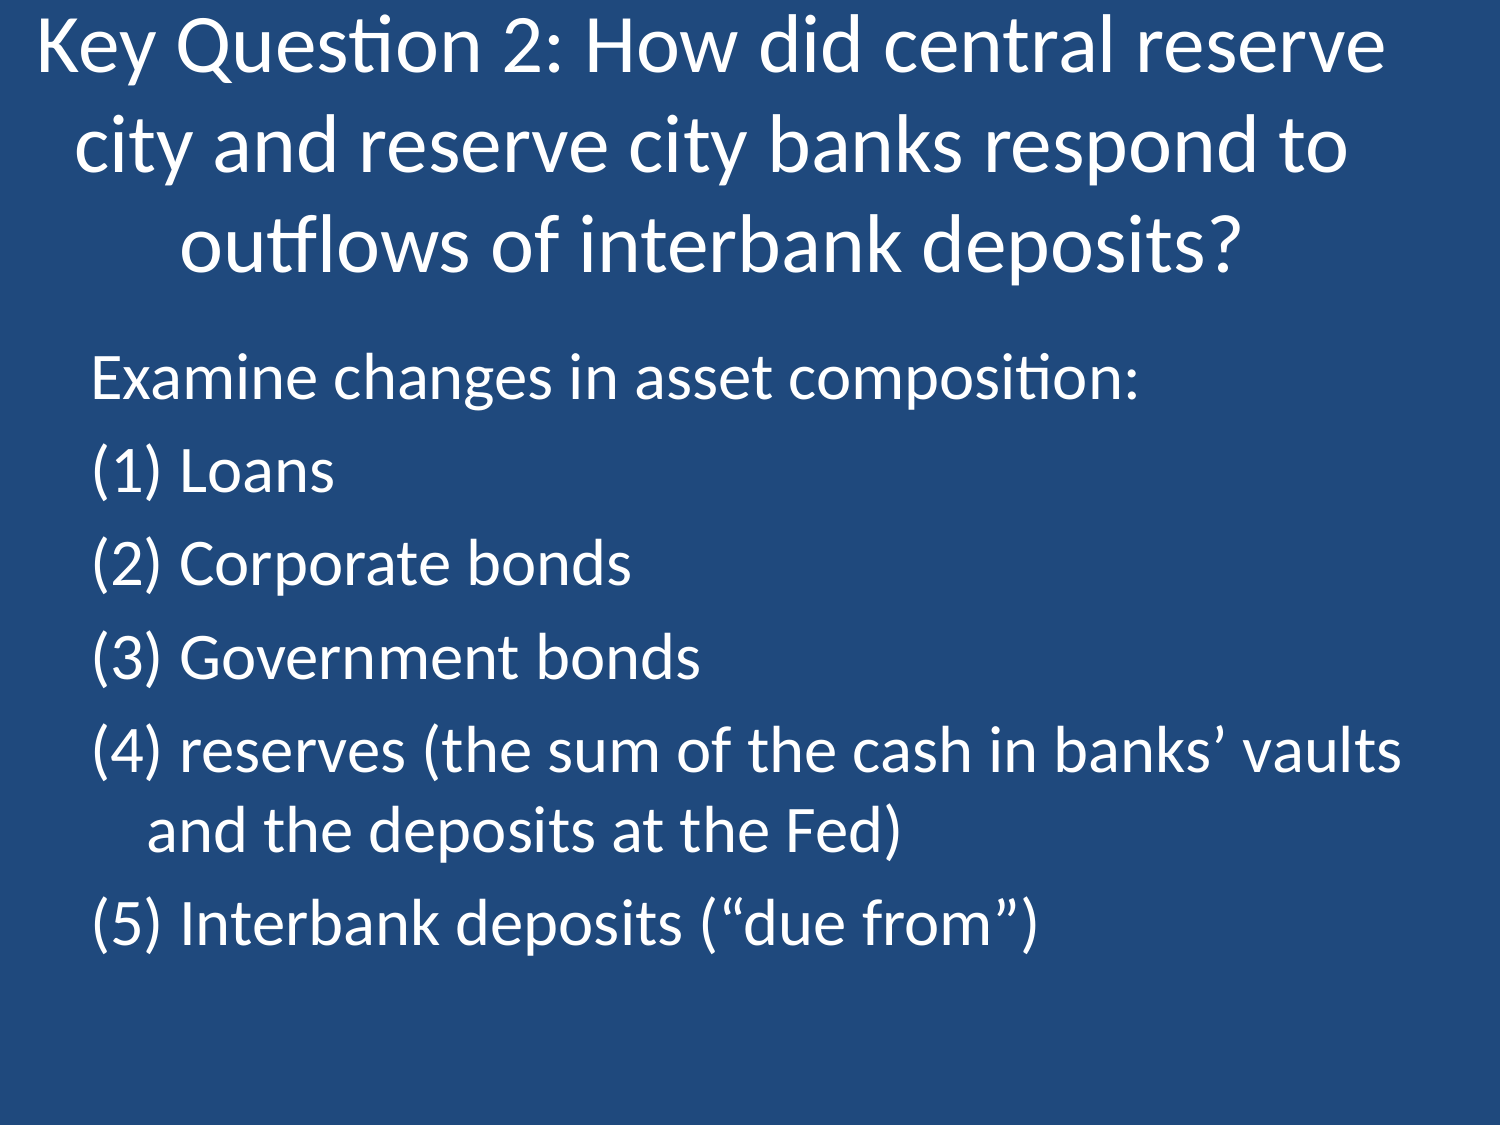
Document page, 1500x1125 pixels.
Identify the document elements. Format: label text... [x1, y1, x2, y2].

title Key Question 2: How did central reserve city and reserve city banks respond to outflows of interbank deposits? [0, 44, 1426, 233]
list Examine changes in asset composition: (1) Loans (2) Corporate bonds (3) Government bonds (4) reserves (the sum of the cash in banks’ vaults and the deposits at the Fed) (5) Interbank deposits (“due from”) [74, 324, 1426, 1068]
